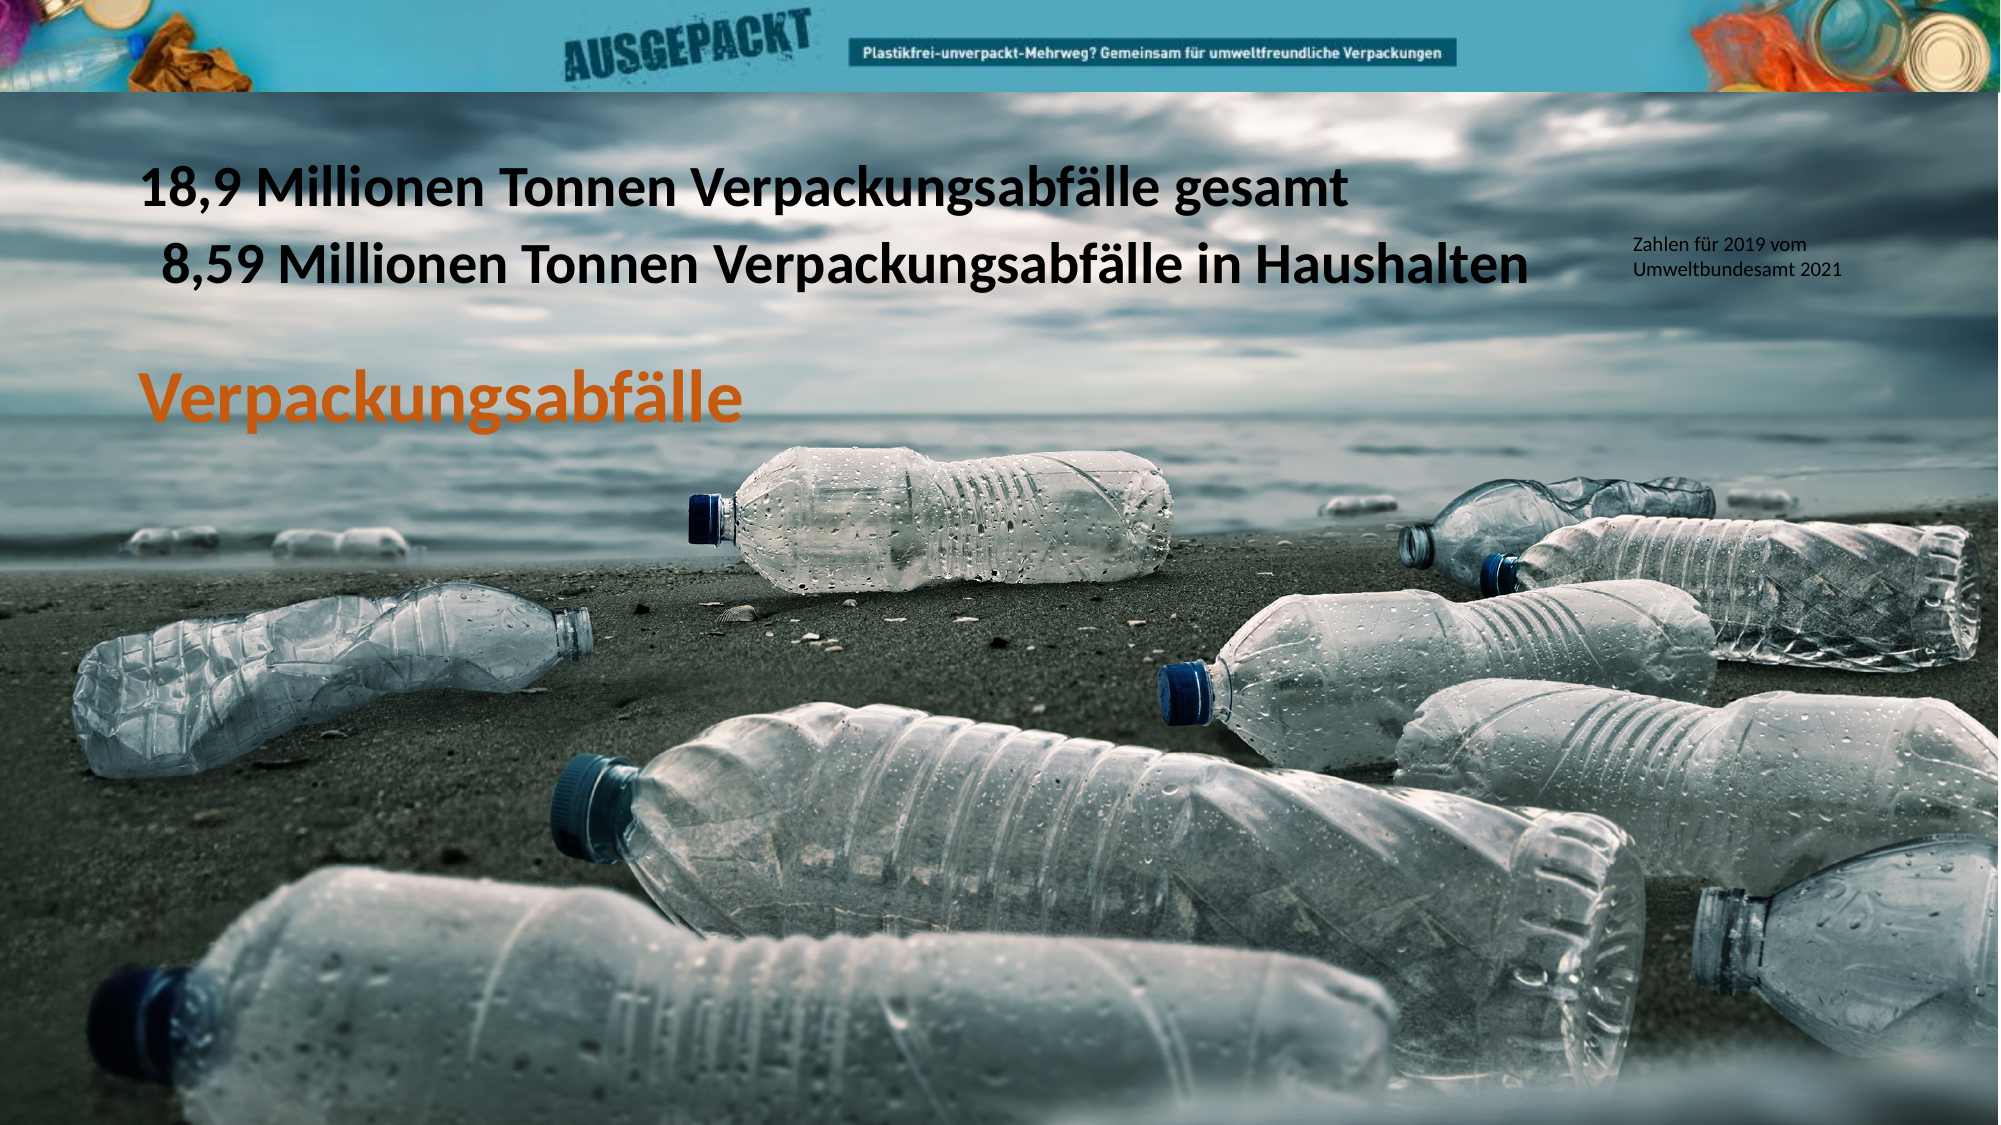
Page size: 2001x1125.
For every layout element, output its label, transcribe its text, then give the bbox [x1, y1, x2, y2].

picture [0, 0, 2001, 1125]
text_box 18,9 Millionen Tonnen Verpackungsabfälle gesamt [124, 50, 1573, 92]
